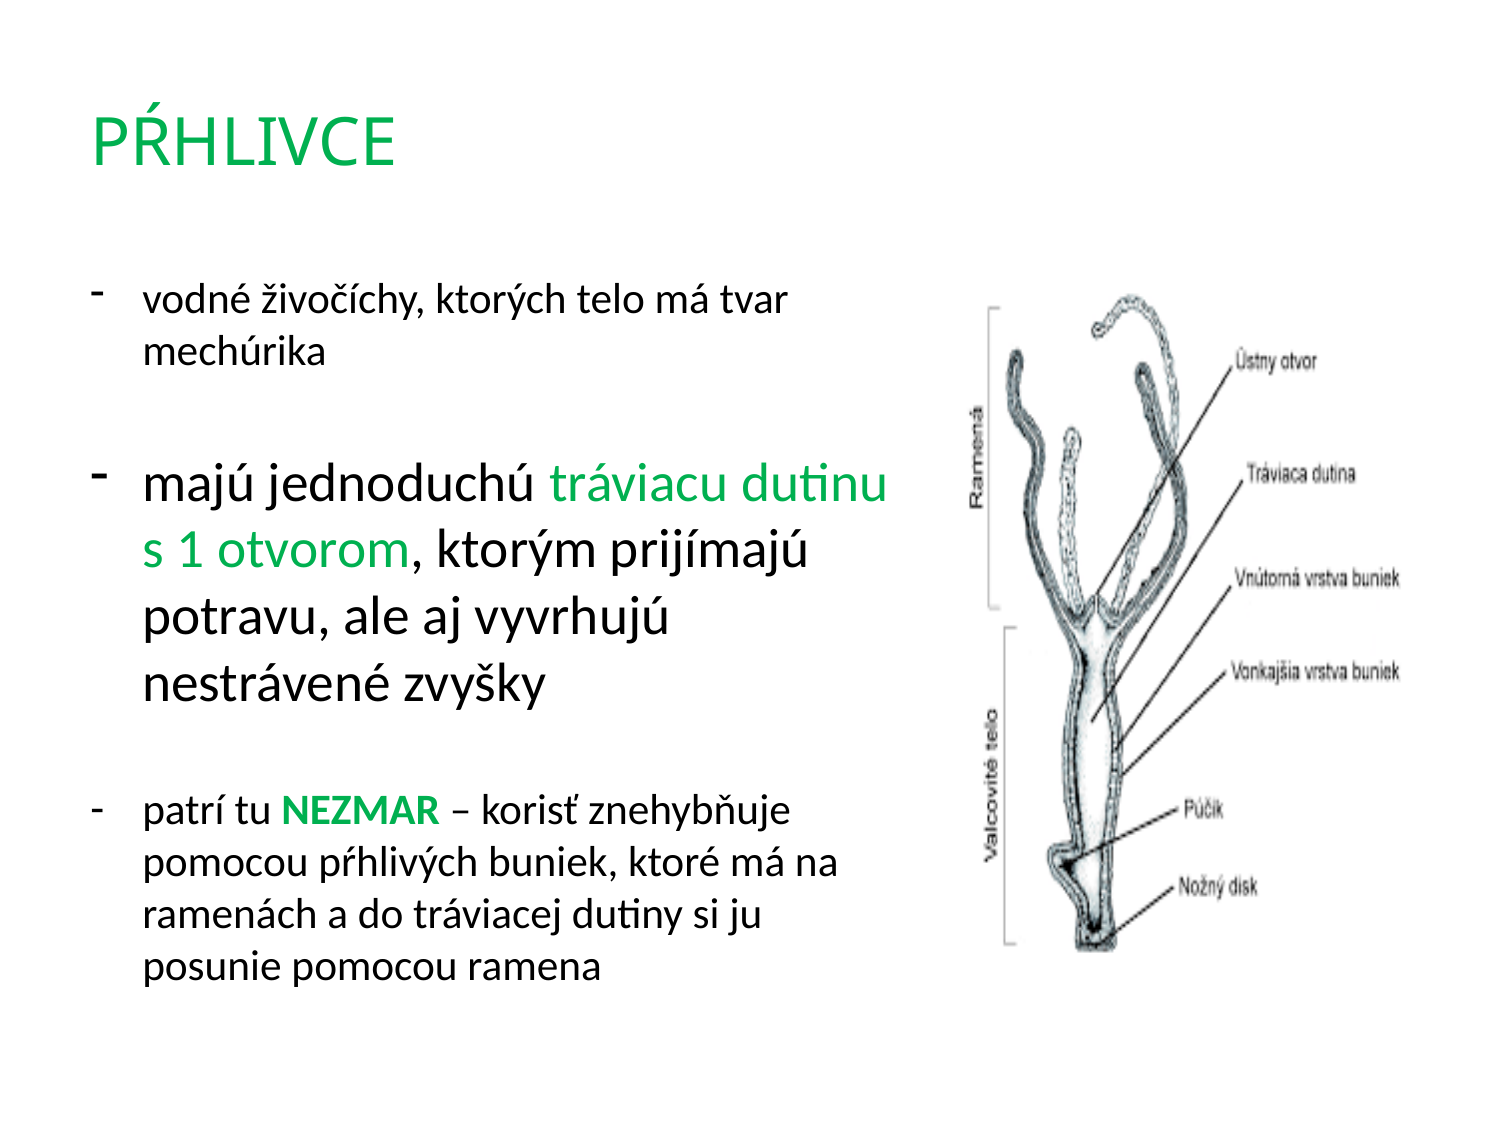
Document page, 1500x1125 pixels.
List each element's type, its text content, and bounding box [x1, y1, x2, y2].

list vodné živočíchy, ktorých telo má tvar mechúrika majú jednoduchú tráviacu dutinu s 1 otvorom, ktorým prijímajú potravu, ale aj vyvrhujú nestrávené zvyšky patrí tu NEZMAR – korisť znehybňuje pomocou pŕhlivých buniek, ktoré má na ramenách a do tráviacej dutiny si ju posunie pomocou ramena [75, 262, 914, 1005]
title PŔHLIVCE [75, 45, 1425, 233]
picture [960, 292, 1430, 957]
